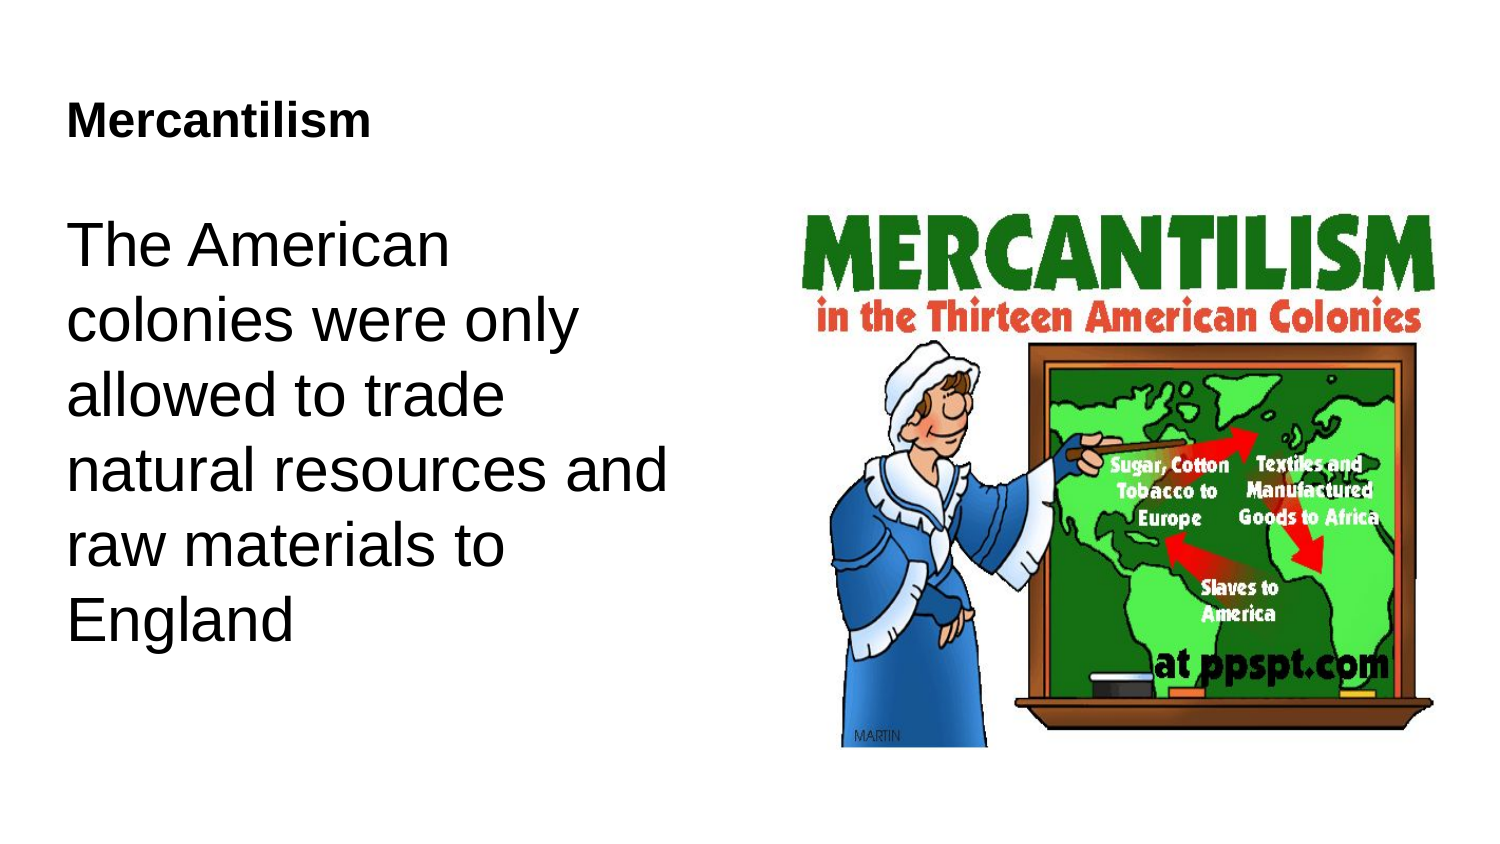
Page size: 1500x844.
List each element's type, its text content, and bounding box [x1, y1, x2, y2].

picture [776, 188, 1461, 750]
title Mercantilism [51, 72, 1449, 167]
list The American colonies were only allowed to trade natural resources and raw materials to England [51, 189, 708, 750]
